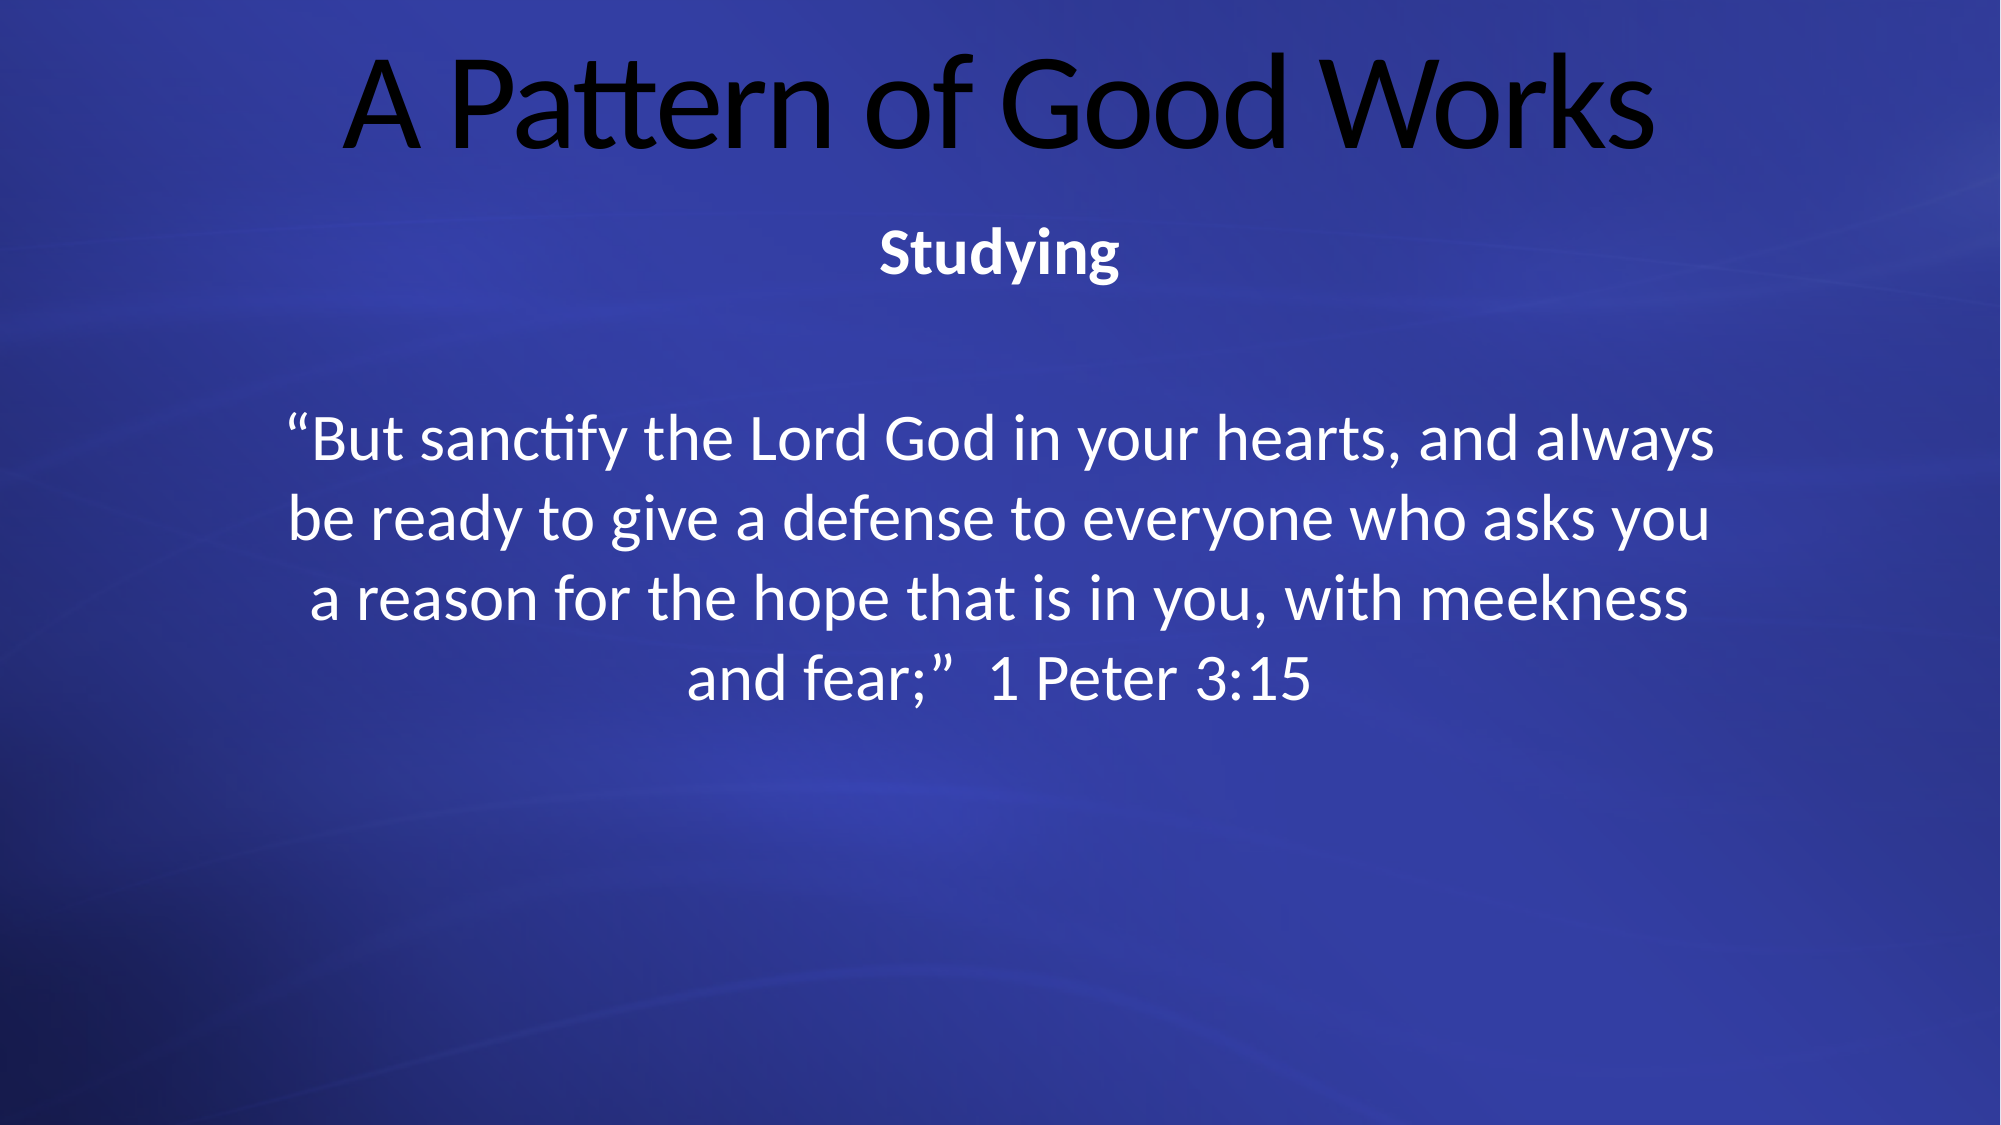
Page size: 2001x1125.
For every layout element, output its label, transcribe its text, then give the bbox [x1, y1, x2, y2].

picture [0, 0, 2001, 1125]
list Studying “But sanctify the Lord God in your hearts, and always be ready to give a defense to everyone who asks you a reason for the hope that is in you, with meekness and fear;” 1 Peter 3:15 [249, 200, 1750, 1125]
title A Pattern of Good Works [324, 0, 1675, 188]
